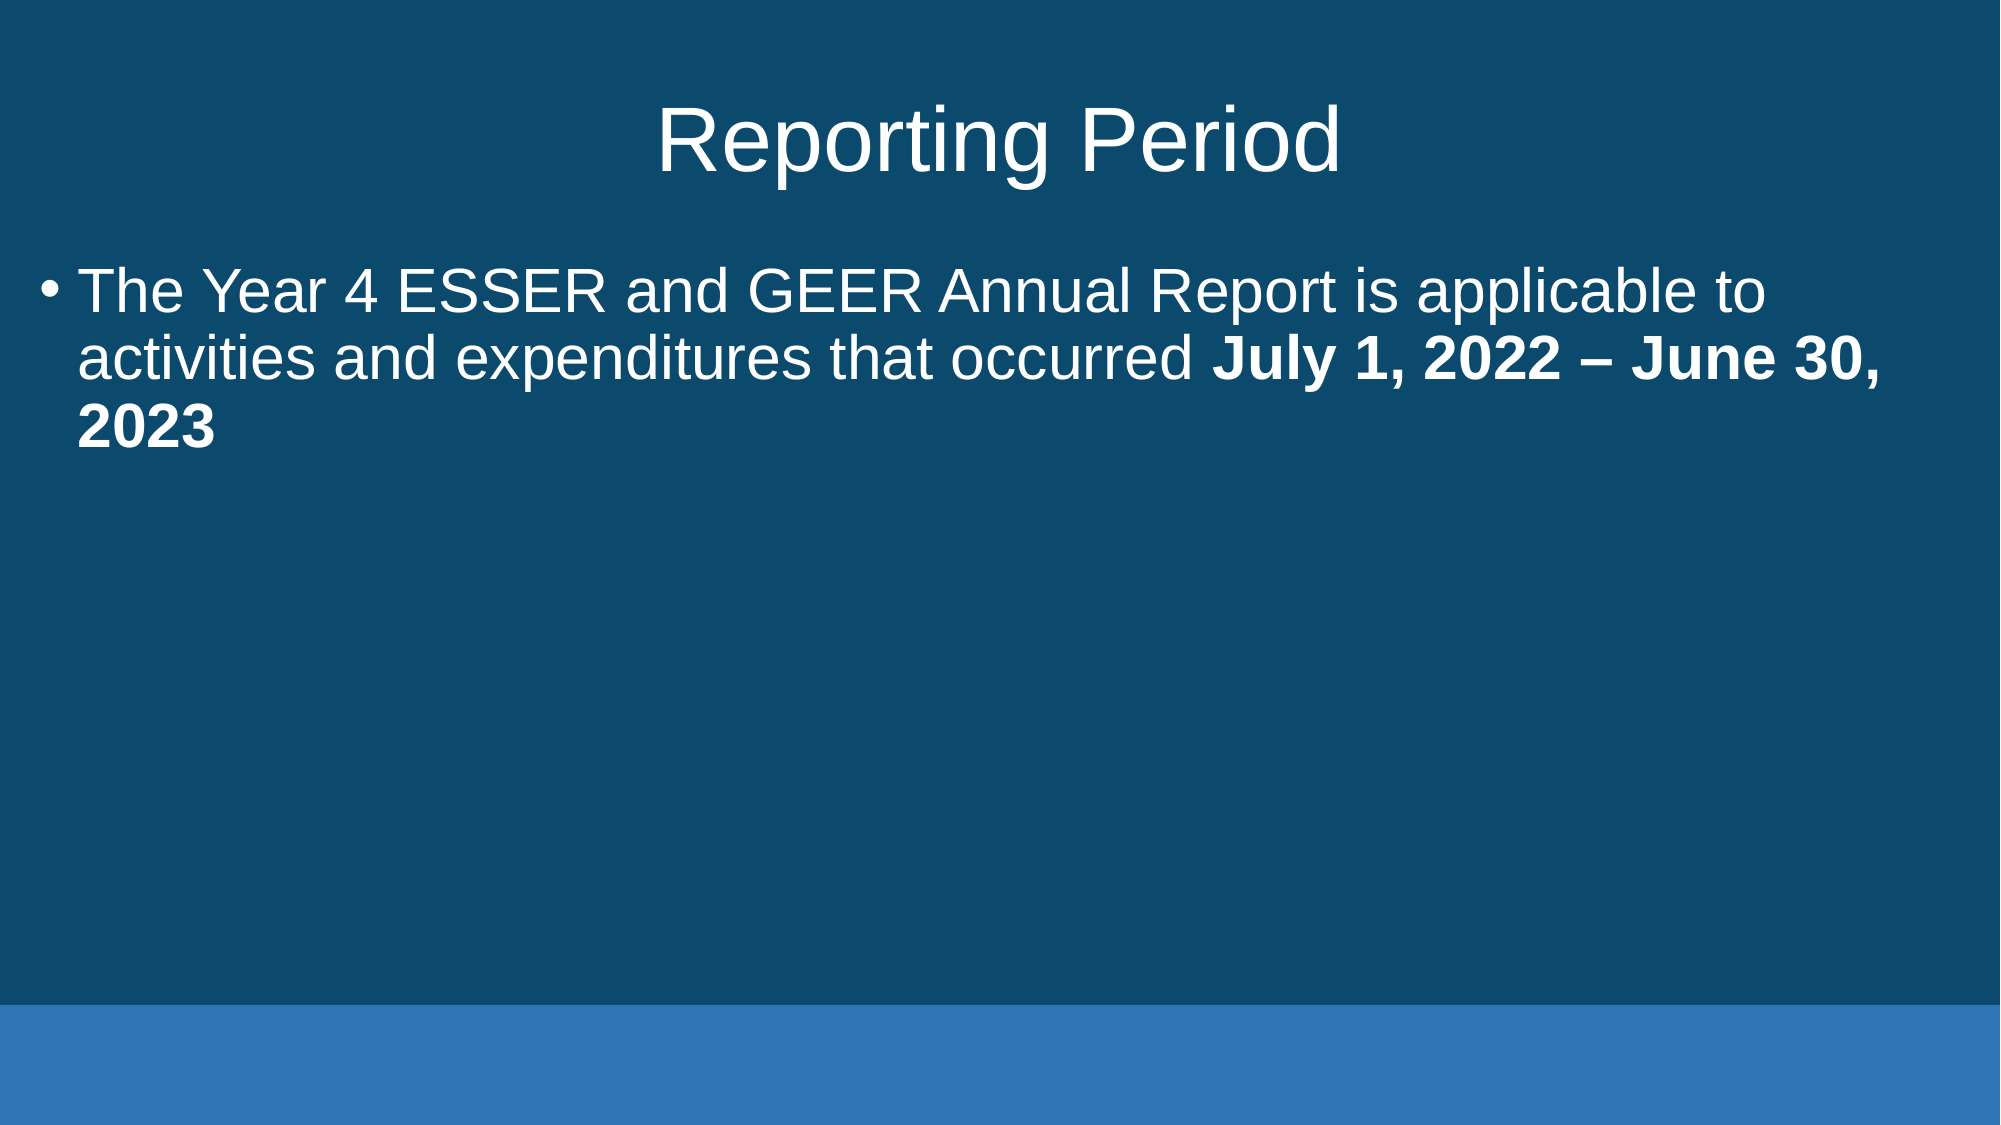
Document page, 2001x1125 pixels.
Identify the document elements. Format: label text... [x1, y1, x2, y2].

title Reporting Period [24, 33, 1975, 250]
list The Year 4 ESSER and GEER Annual Report is applicable to activities and expenditures that occurred July 1, 2022 – June 30, 2023 [24, 250, 1975, 1046]
